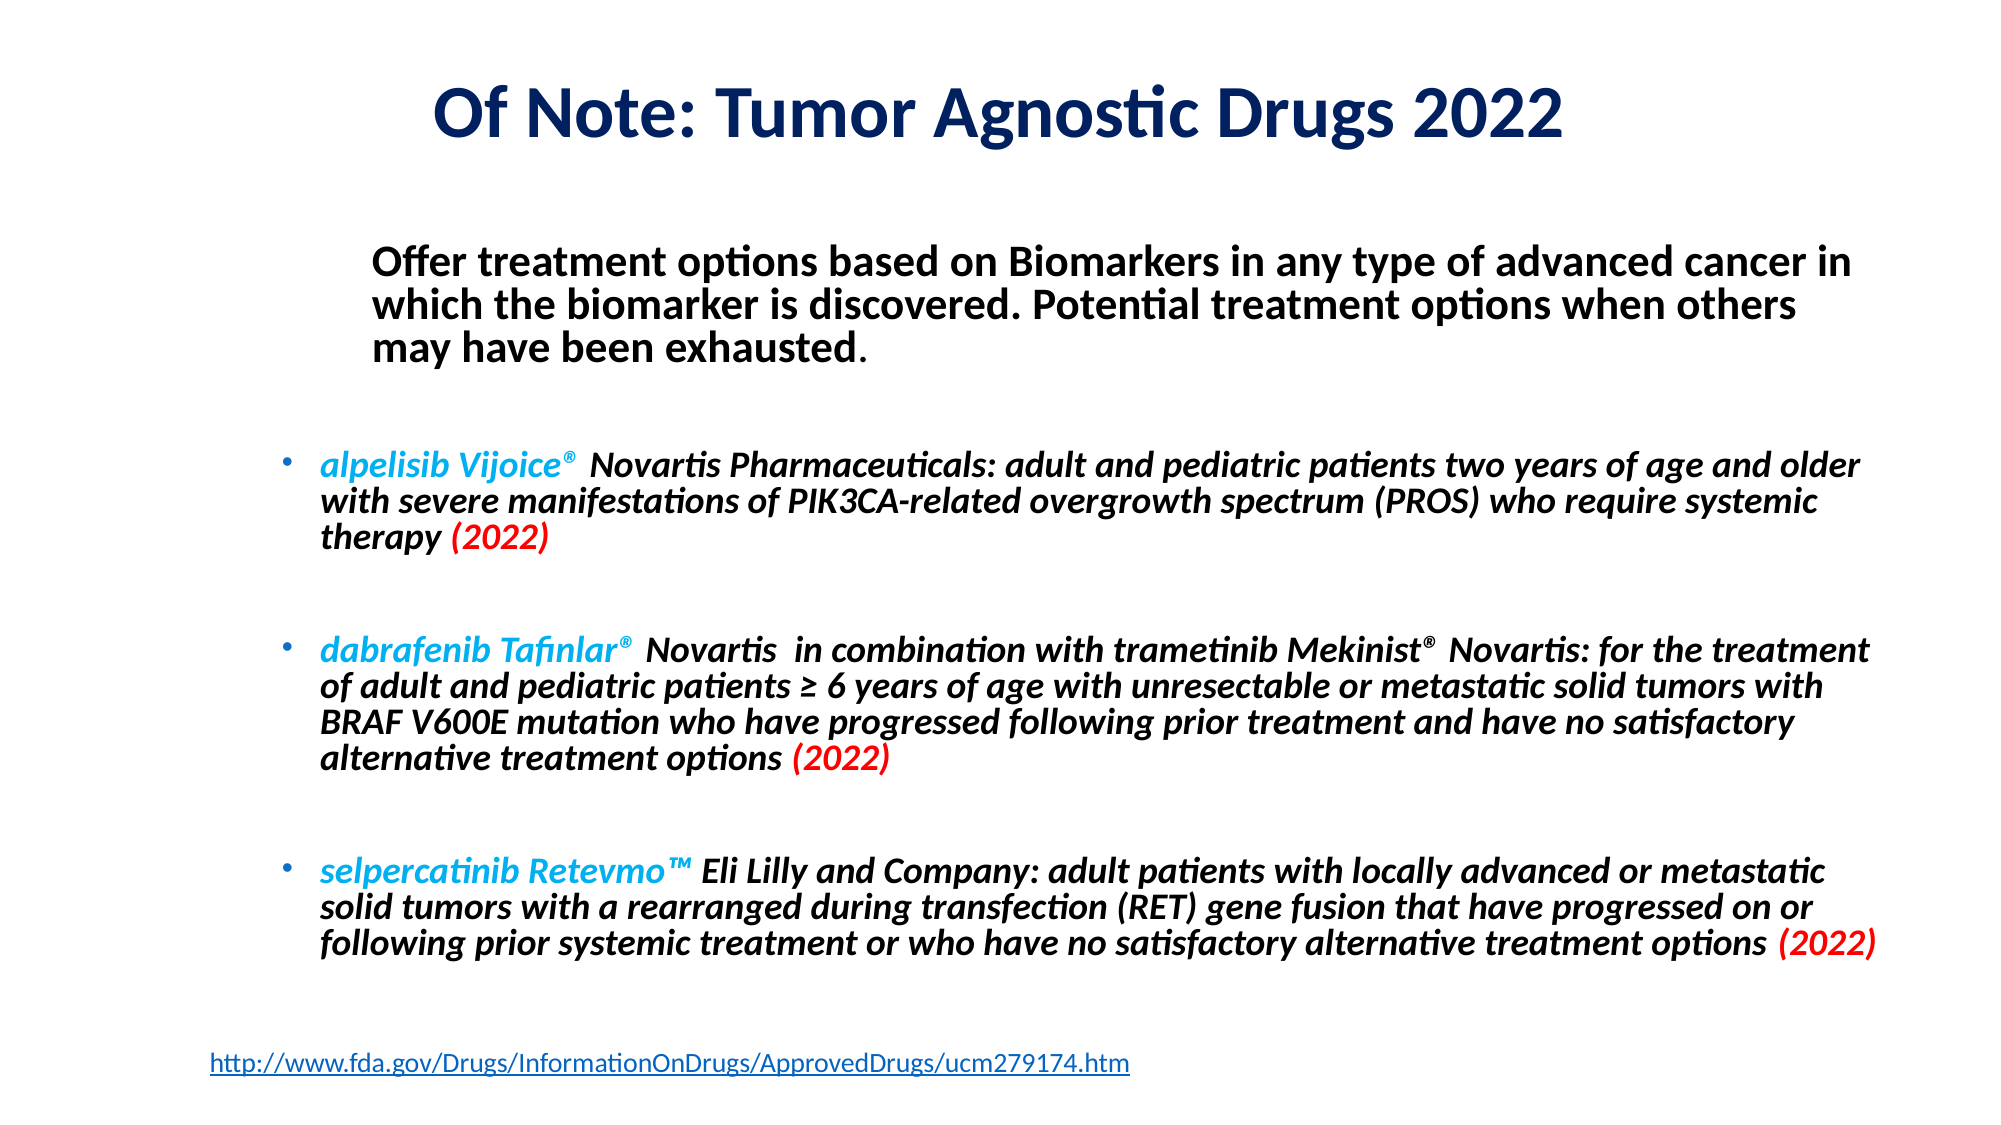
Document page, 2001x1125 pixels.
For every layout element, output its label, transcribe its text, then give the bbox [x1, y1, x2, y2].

list Offer treatment options based on Biomarkers in any type of advanced cancer in which the biomarker is discovered. Potential treatment options when others may have been exhausted. alpelisib Vijoice® Novartis Pharmaceuticals: adult and pediatric patients two years of age and older with severe manifestations of PIK3CA-related overgrowth spectrum (PROS) who require systemic therapy (2022) dabrafenib Tafinlar® Novartis in combination with trametinib Mekinist® Novartis: for the treatment of adult and pediatric patients ≥ 6 years of age with unresectable or metastatic solid tumors with BRAF V600E mutation who have progressed following prior treatment and have no satisfactory alternative treatment options (2022) selpercatinib Retevmo™ Eli Lilly and Company: adult patients with locally advanced or metastatic solid tumors with a rearranged during transfection (RET) gene fusion that have progressed on or following prior systemic treatment or who have no satisfactory alternative treatment options (2022) [52, 179, 1899, 1009]
text_box http://www.fda.gov/Drugs/InformationOnDrugs/ApprovedDrugs/ucm279174.htm [6, 1043, 1145, 1086]
title Of Note: Tumor Agnostic Drugs 2022 [122, 1, 1878, 144]
